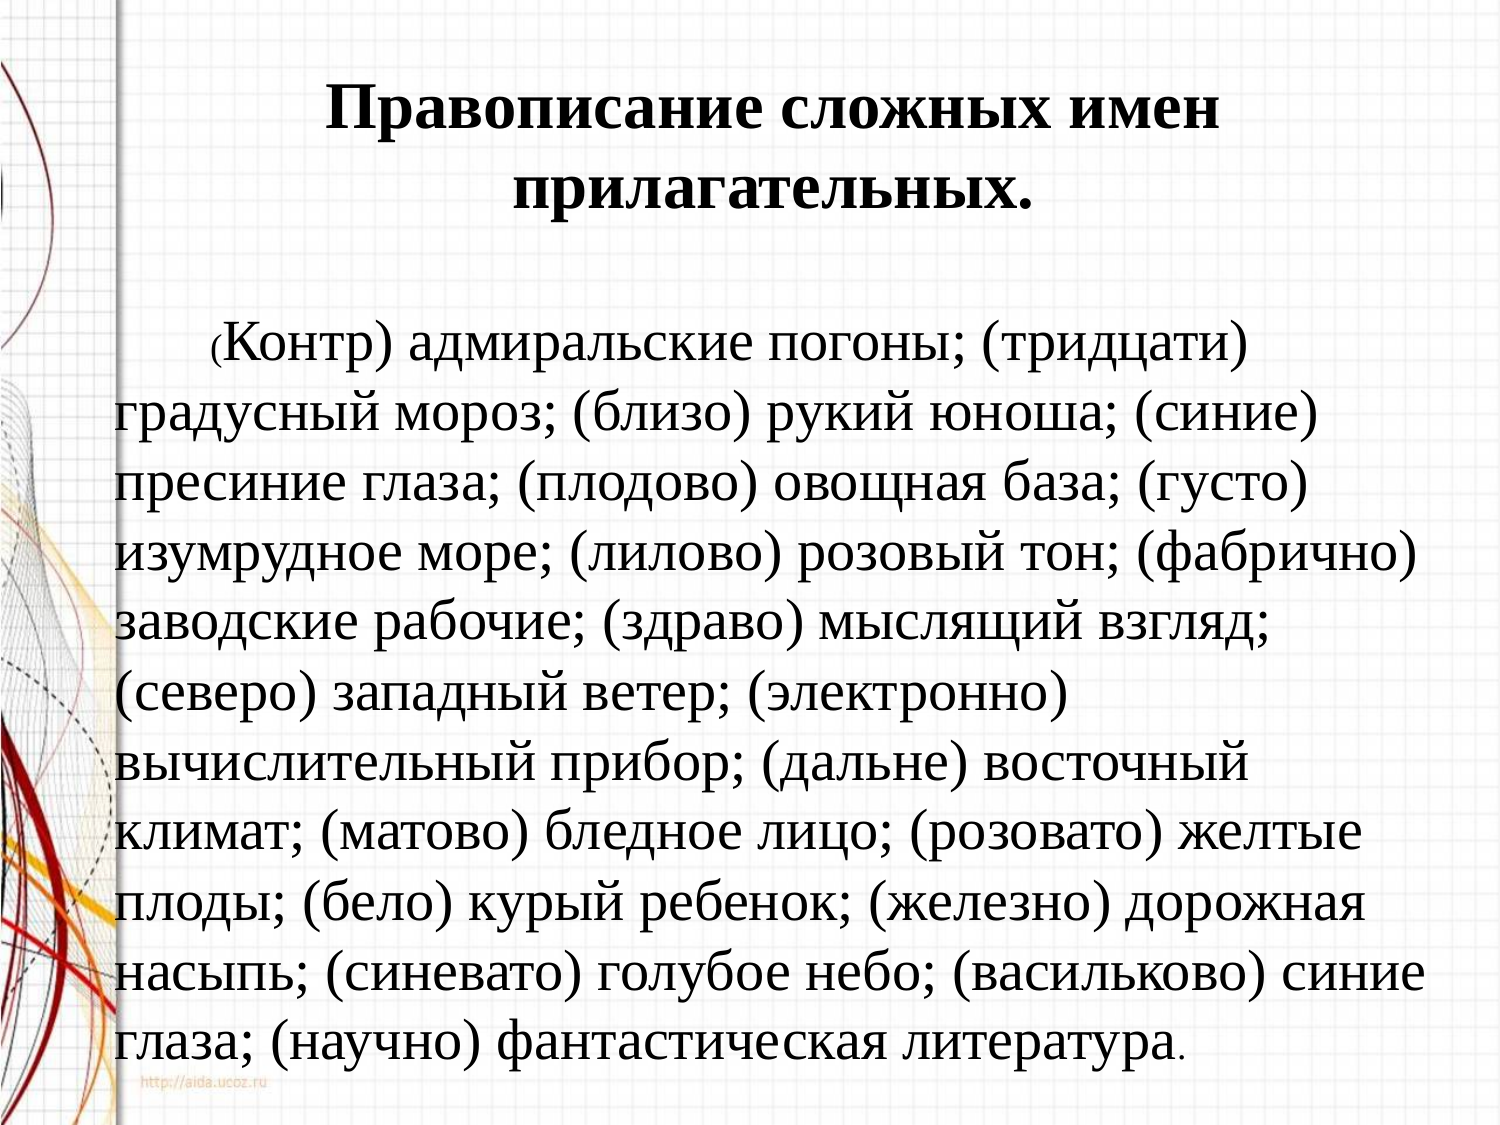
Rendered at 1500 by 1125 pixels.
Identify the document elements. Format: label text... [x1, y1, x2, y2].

text_box Правописание сложных имен прилагательных. (Контр) адмиральские погоны; (тридцати) градусный мороз; (близо) рукий юноша; (синие) пресиние глаза; (плодово) овощная база; (густо) изумрудное море; (лилово) розовый тон; (фабрично) заводские рабочие; (здраво) мыслящий взгляд; (северо) западный ветер; (электронно) вычислительный прибор; (дальне) восточный климат; (матово) бледное лицо; (розовато) желтые плоды; (бело) курый ребенок; (железно) дорожная насыпь; (синевато) голубое небо; (васильково) синие глаза; (научно) фантастическая литература. [100, 54, 1447, 1079]
picture [0, 0, 1500, 1125]
